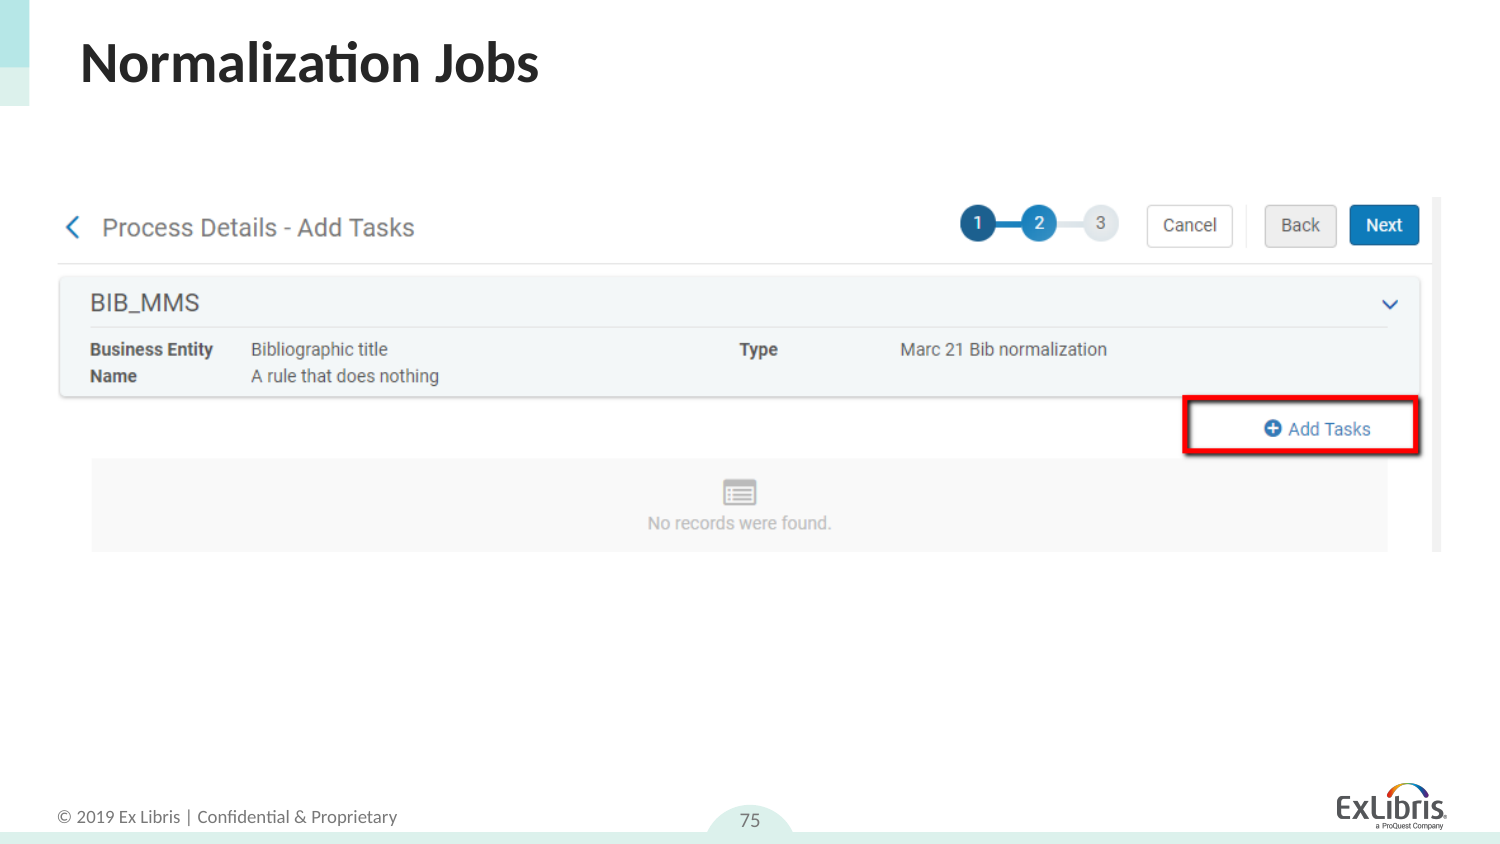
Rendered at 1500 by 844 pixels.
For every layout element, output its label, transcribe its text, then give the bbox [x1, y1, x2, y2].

title Normalization Jobs [64, 11, 1447, 107]
slide_number 75 [705, 789, 795, 844]
picture [57, 197, 1442, 553]
picture [1337, 783, 1447, 830]
